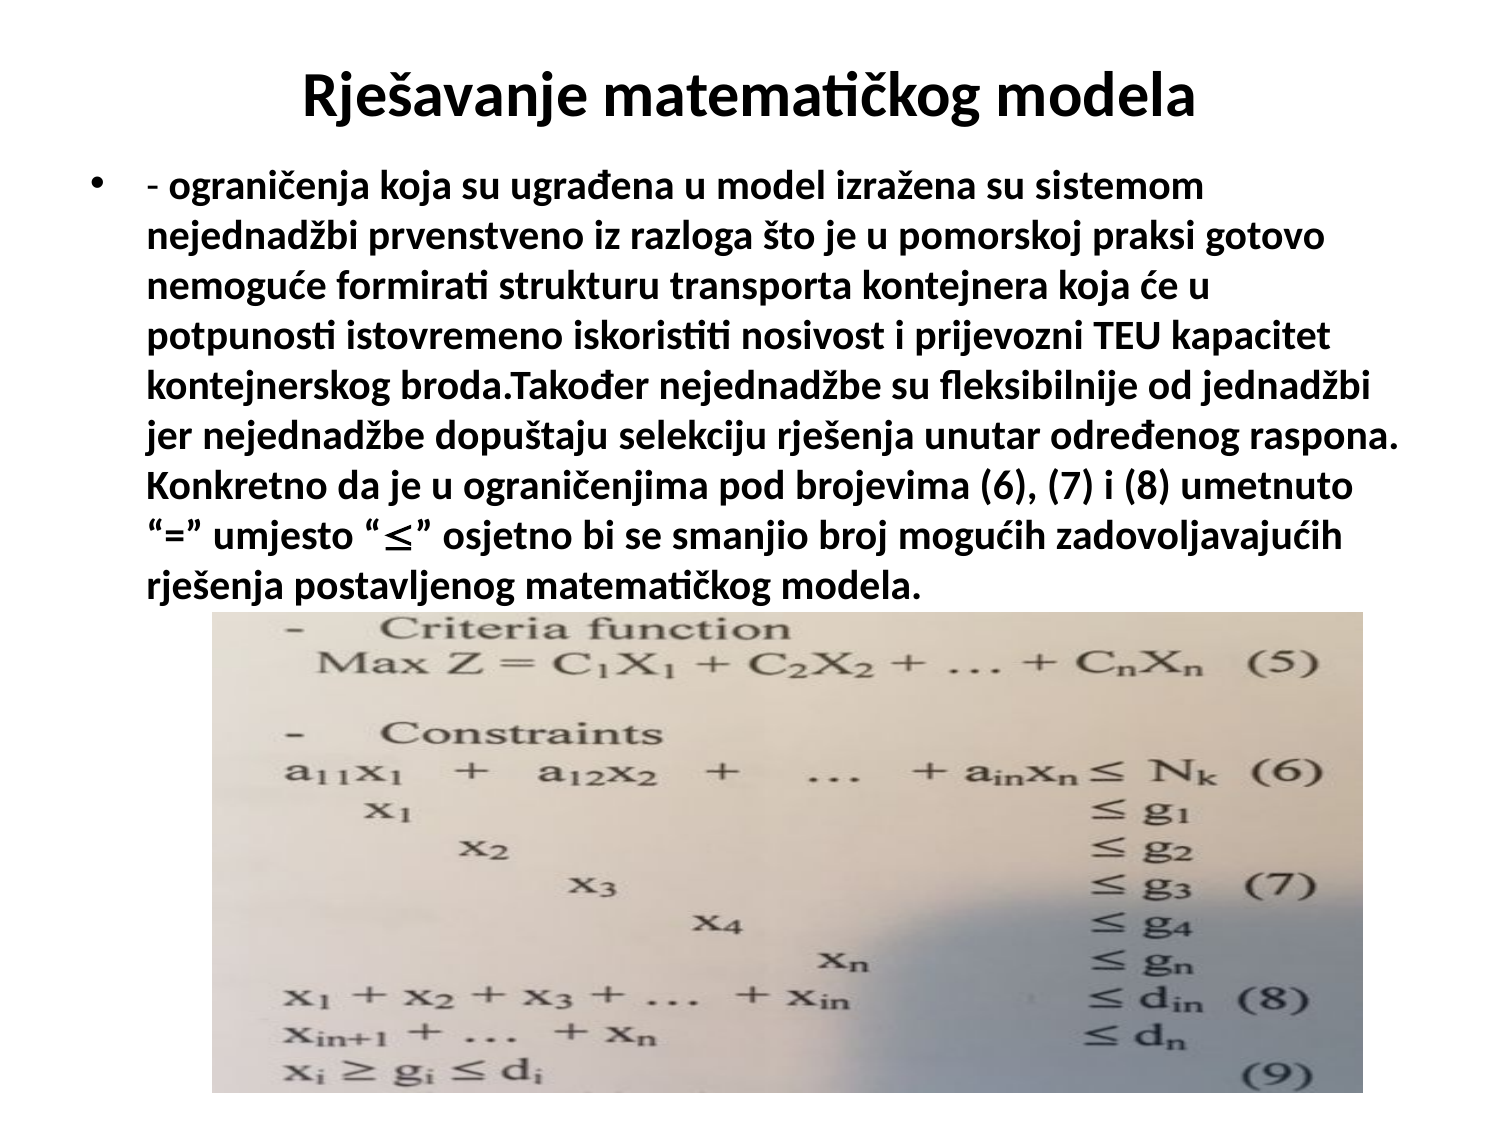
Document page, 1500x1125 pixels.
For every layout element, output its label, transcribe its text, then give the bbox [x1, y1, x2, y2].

picture [212, 612, 1363, 1094]
title Rješavanje matematičkog modela [75, 45, 1425, 138]
list - ograničenja koja su ugrađena u model izražena su sistemom nejednadžbi prvenstveno iz razloga što je u pomorskoj praksi gotovo nemoguće formirati strukturu transporta kontejnera koja će u potpunosti istovremeno iskoristiti nosivost i prijevozni TEU kapacitet kontejnerskog broda.Također nejednadžbe su fleksibilnije od jednadžbi jer nejednadžbe dopuštaju selekciju rješenja unutar određenog raspona. Konkretno da je u ograničenjima pod brojevima (6), (7) i (8) umetnuto “=” umjesto “” osjetno bi se smanjio broj mogućih zadovoljavajućih rješenja postavljenog matematičkog modela. [75, 149, 1425, 1005]
